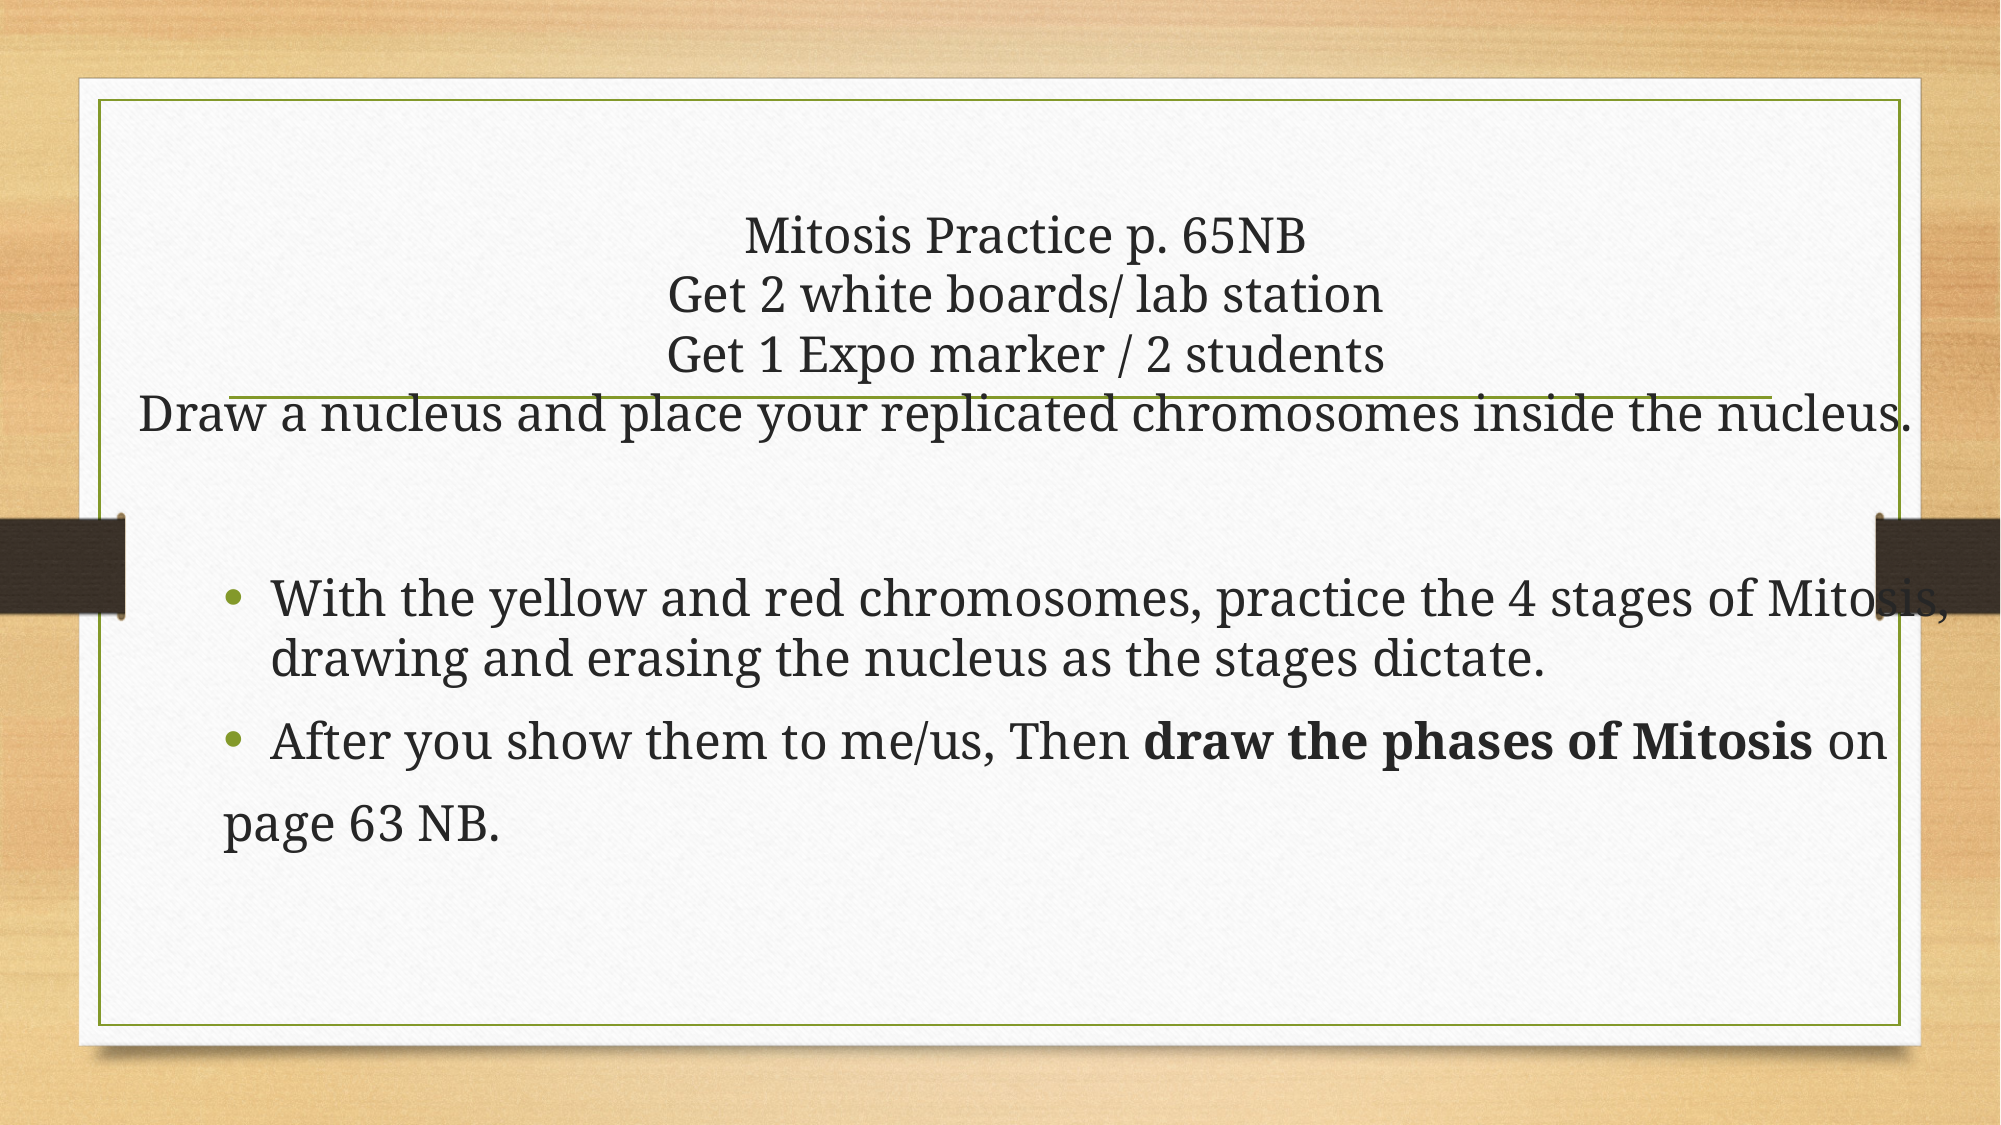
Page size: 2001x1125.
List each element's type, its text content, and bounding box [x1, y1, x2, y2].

title Mitosis Practice p. 65NB Get 2 white boards/ lab station Get 1 Expo marker / 2 students Draw a nucleus and place your replicated chromosomes inside the nucleus. [118, 183, 1934, 462]
list With the yellow and red chromosomes, practice the 4 stages of Mitosis, drawing and erasing the nucleus as the stages dictate. After you show them to me/us, Then draw the phases of Mitosis on page 63 NB. [208, 559, 2000, 911]
picture [0, 0, 2001, 1125]
